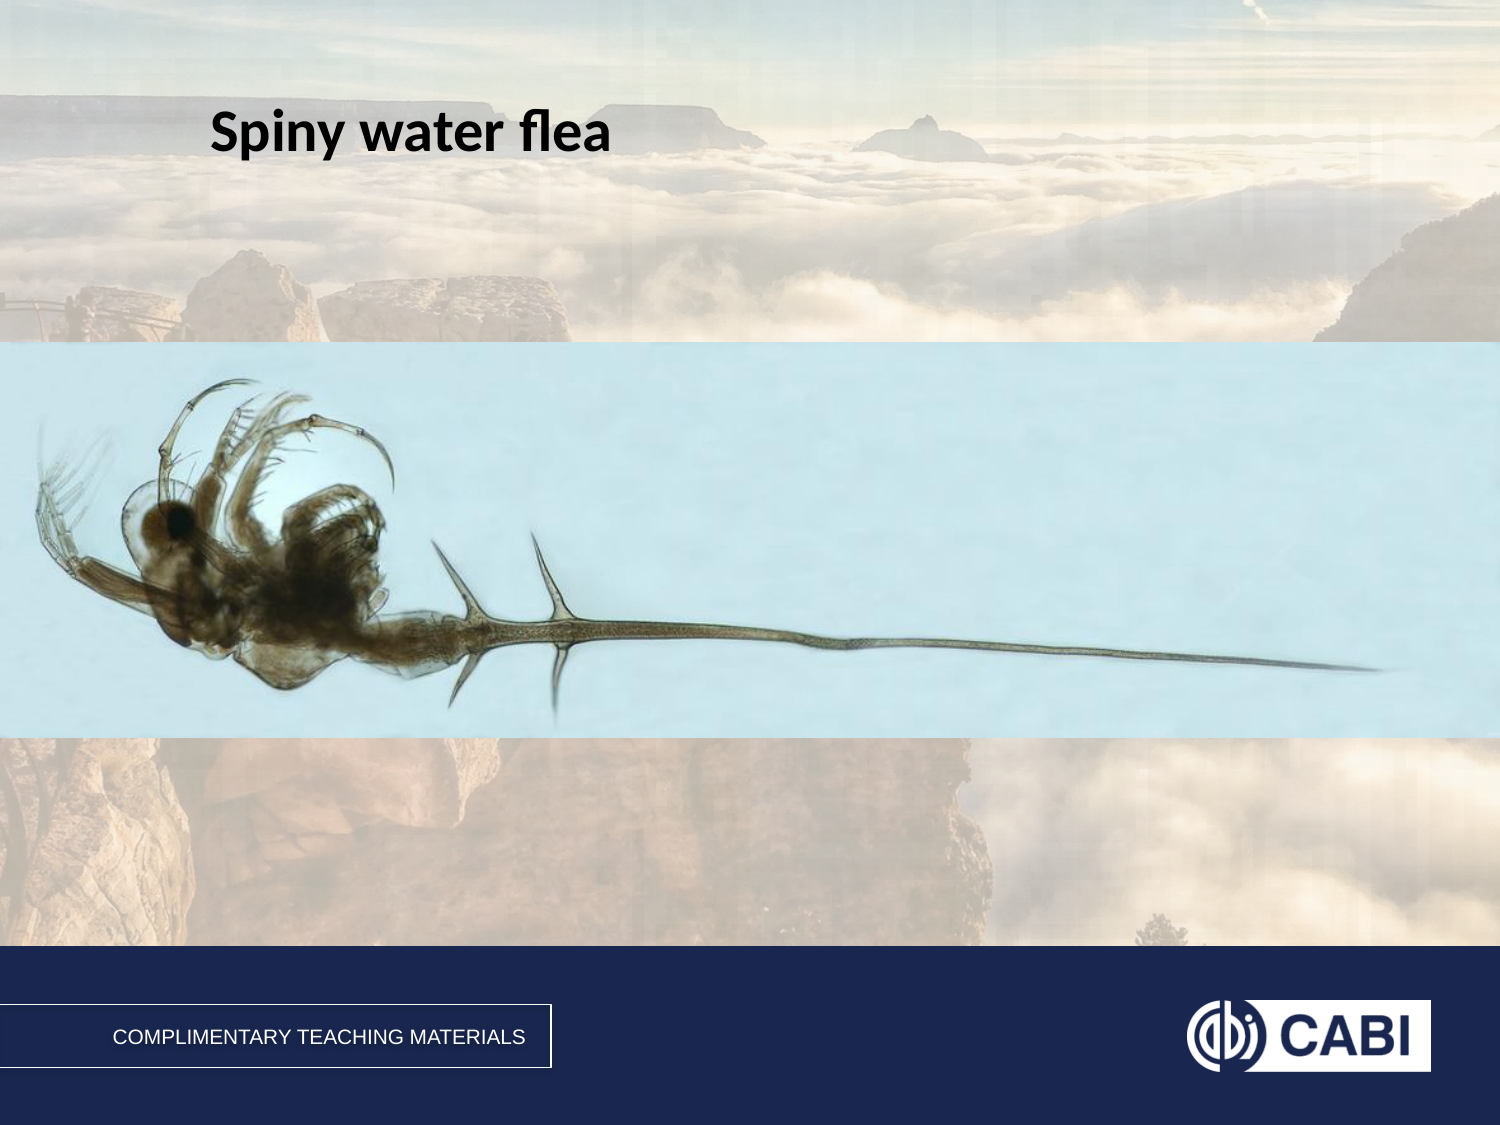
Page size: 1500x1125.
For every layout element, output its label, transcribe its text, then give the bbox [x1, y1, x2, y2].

picture [1187, 1000, 1431, 1072]
title Spiny water flea [195, 45, 1376, 209]
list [0, 342, 1500, 739]
